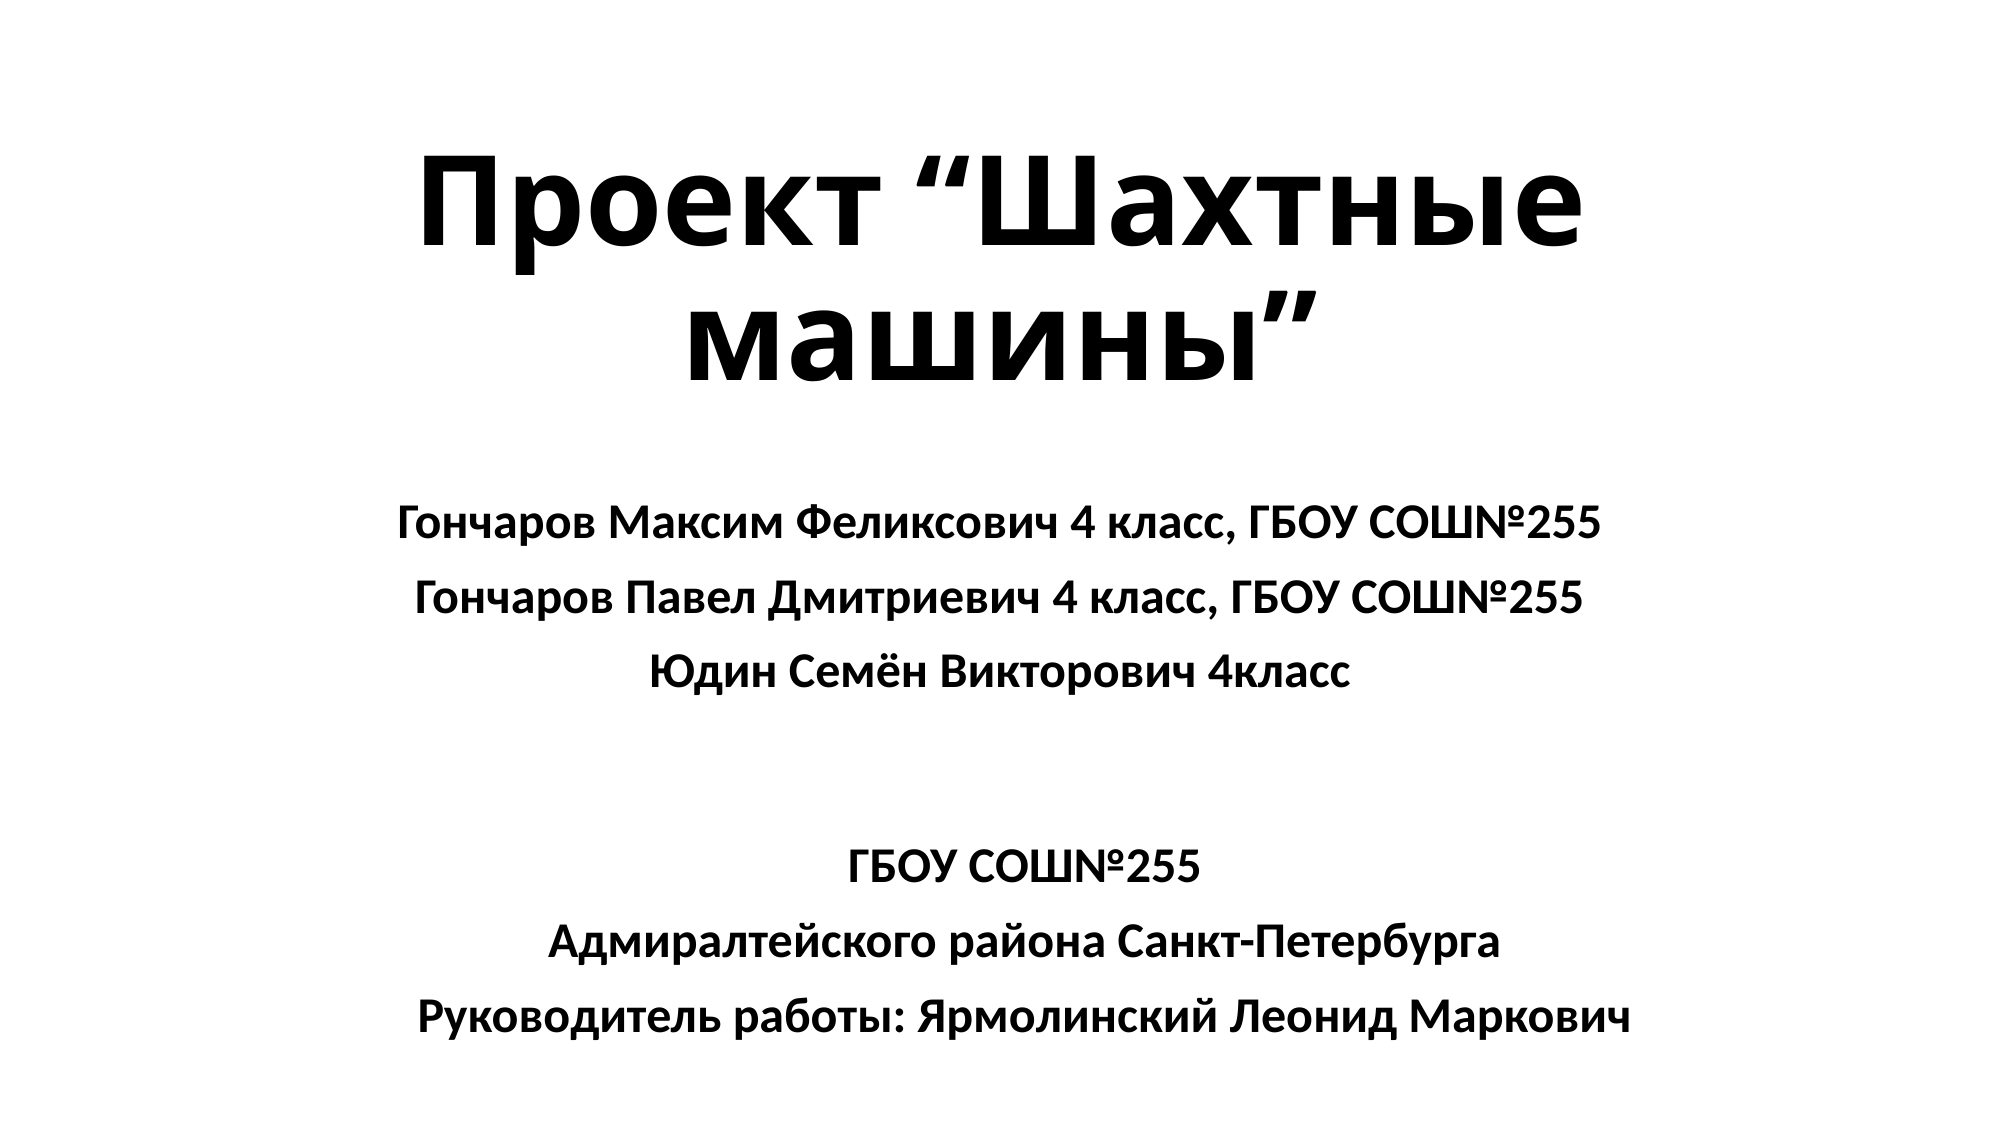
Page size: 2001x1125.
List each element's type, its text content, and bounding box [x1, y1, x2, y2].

subtitle Гончаров Максим Феликсович 4 класс, ГБОУ СОШ№255 Гончаров Павел Дмитриевич 4 класс, ГБОУ СОШ№255 Юдин Семён Викторович 4класс [249, 487, 1750, 760]
title Проект “Шахтные машины” [249, 236, 1750, 416]
text_box ГБОУ СОШ№255 Адмиралтейского района Санкт-Петербурга Руководитель работы: Ярмолинский Леонид Маркович [274, 831, 1775, 1104]
